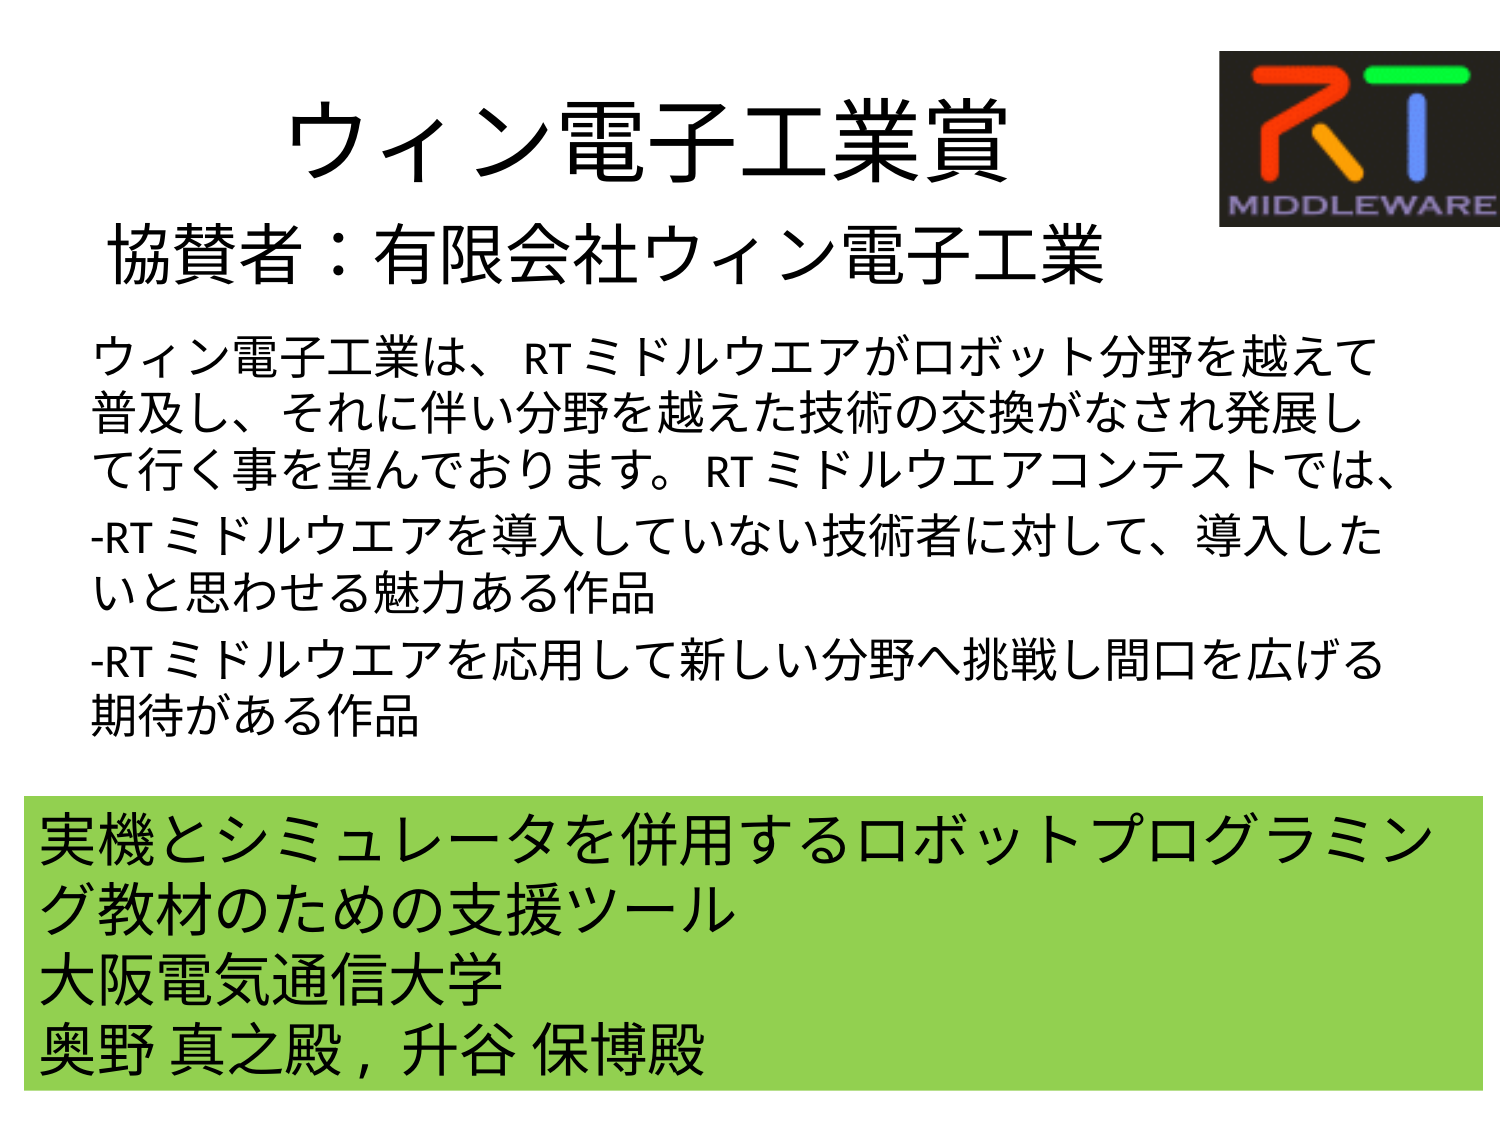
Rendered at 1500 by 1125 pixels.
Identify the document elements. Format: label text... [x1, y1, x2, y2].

text_box 実機とシミュレータを併用するロボットプログラミング教材のための支援ツール 大阪電気通信大学 奥野 真之殿, 升谷 保博殿 [24, 796, 1483, 1091]
picture [1220, 51, 1500, 227]
list ウィン電子工業は、RTミドルウエアがロボット分野を越えて普及し、それに伴い分野を越えた技術の交換がなされ発展して行く事を望んでおります。RTミドルウエアコンテストでは、 -RTミドルウエアを導入していない技術者に対して、導入したいと思わせる魅力ある作品 -RTミドルウエアを応用して新しい分野へ挑戦し間口を広げる期待がある作品 [75, 319, 1425, 796]
title ウィン電子工業賞 [75, 45, 1220, 233]
text_box 協賛者：有限会社ウィン電子工業 [90, 205, 1476, 320]
